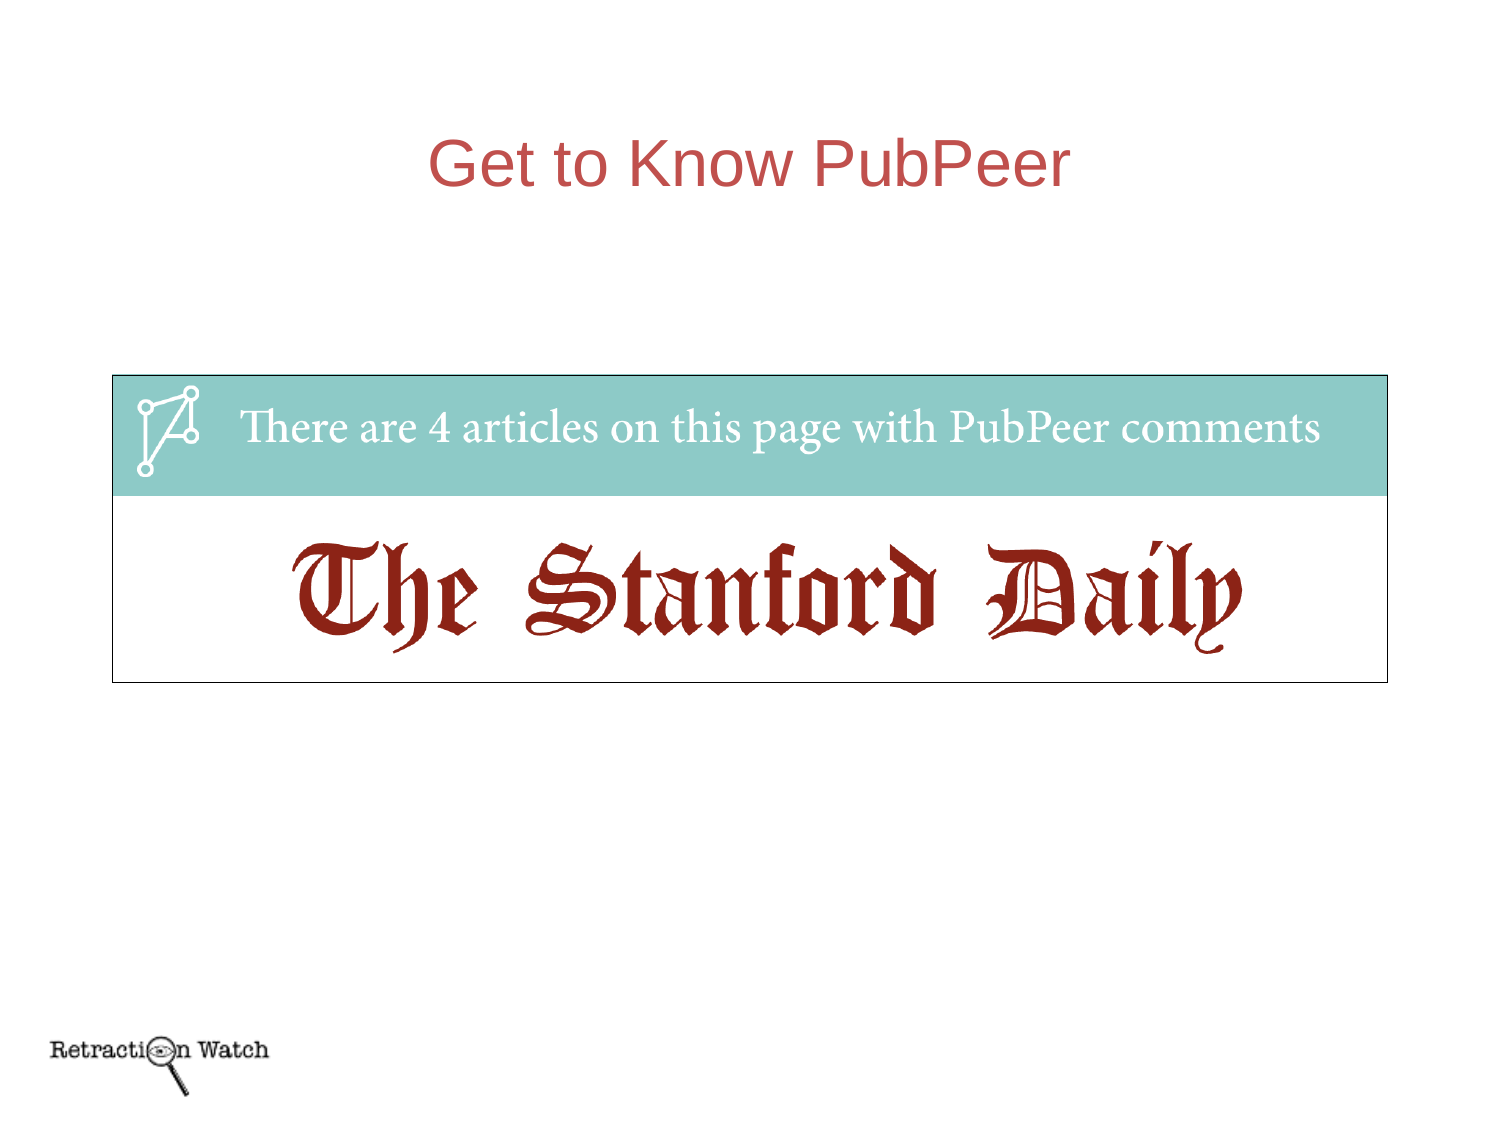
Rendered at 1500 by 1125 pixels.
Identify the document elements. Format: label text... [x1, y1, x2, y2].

picture [112, 374, 1388, 683]
picture [0, 987, 333, 1125]
text_box Get to Know PubPeer [174, 112, 1325, 208]
